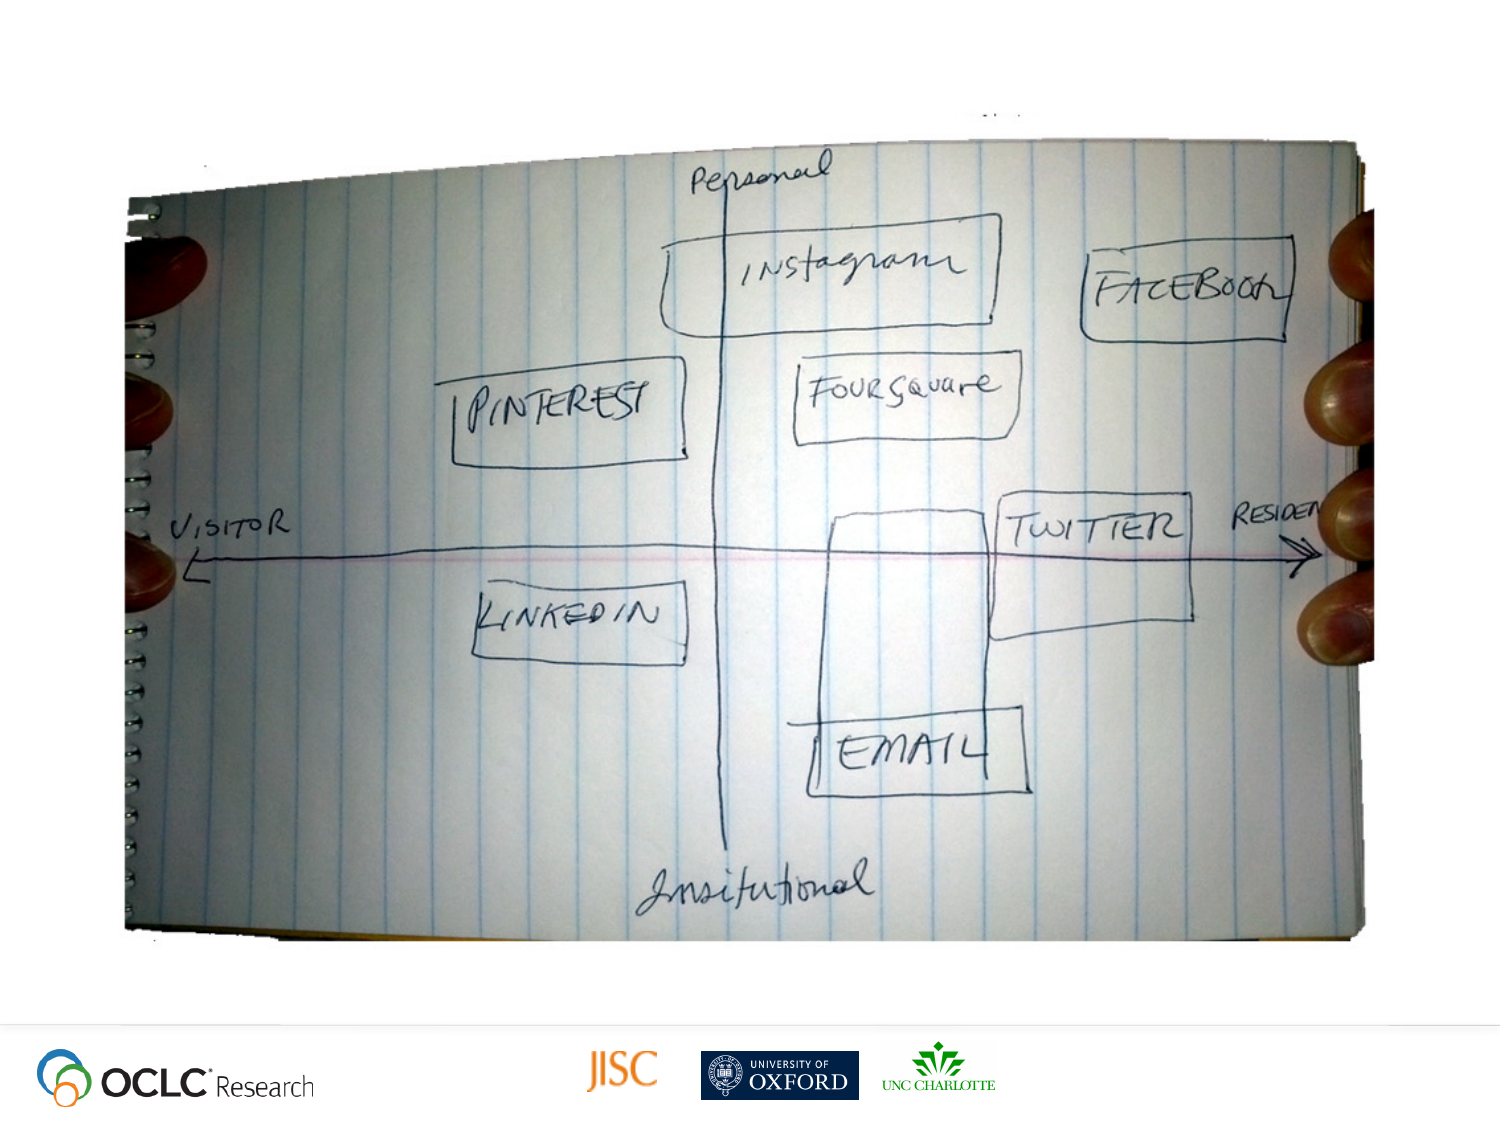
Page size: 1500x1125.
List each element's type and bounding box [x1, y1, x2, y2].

picture [587, 1051, 657, 1092]
picture [701, 1051, 859, 1100]
picture [37, 1049, 313, 1107]
picture [881, 1040, 997, 1092]
picture [37, 49, 1476, 1009]
